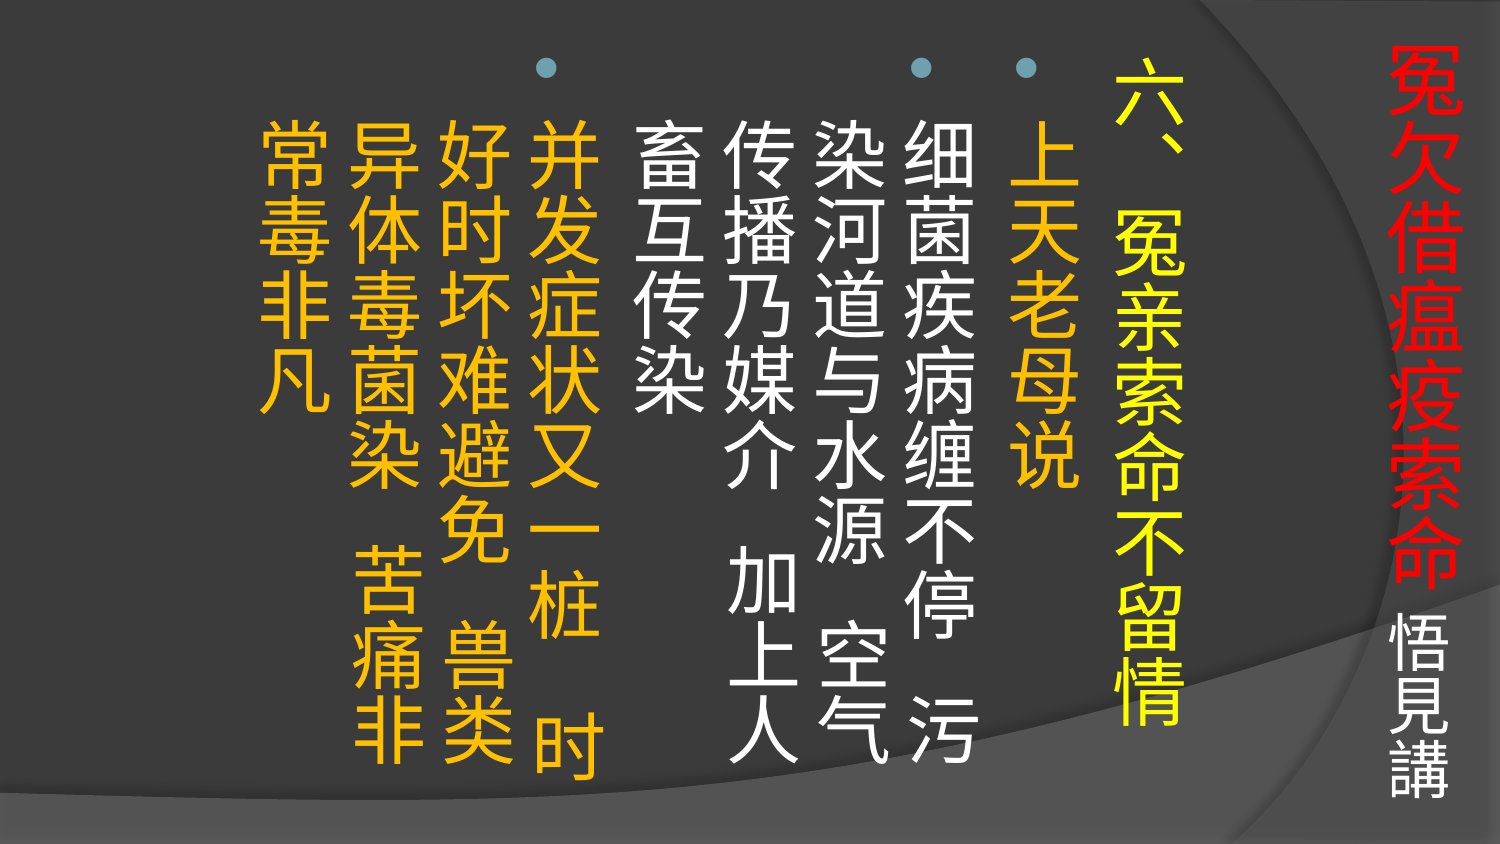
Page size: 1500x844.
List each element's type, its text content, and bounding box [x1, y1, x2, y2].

title 冤欠借瘟疫索命 悟見講 [1364, 21, 1483, 820]
list 六、冤亲索命不留情 上天老母说 细菌疾病缠不停 污染河道与水源 空气传播乃媒介 加上人畜互传染 并发症状又一桩 时好时坏难避免 兽类异体毒菌染 苦痛非常毒非凡 [29, 33, 1365, 825]
